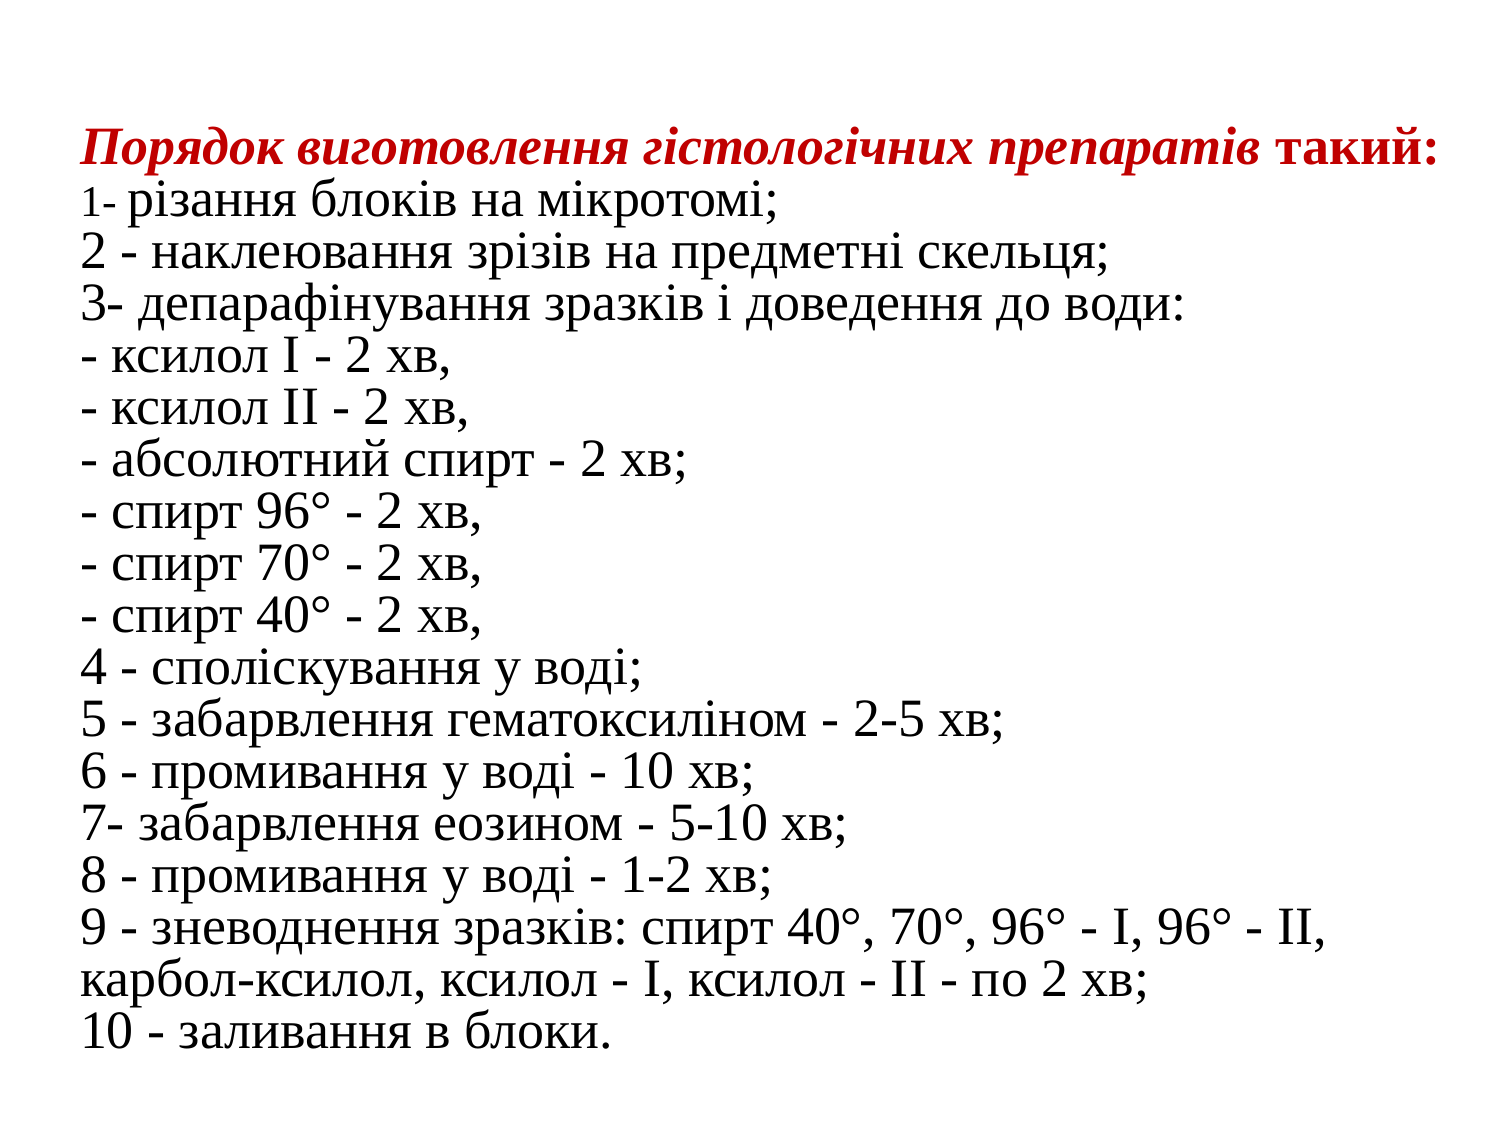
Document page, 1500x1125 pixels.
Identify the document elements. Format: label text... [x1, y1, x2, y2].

title Порядок виготовлення гістологічних препаратів такий: 1- різання блоків на мікротомі; 2 - наклеювання зрізів на предметні скельця; 3- депарафінування зразків і доведення до води: - ксилол I - 2 хв, - ксилол II - 2 хв, - абсолютний спирт - 2 хв; - спирт 96° - 2 хв, - спирт 70° - 2 хв, - спирт 40° - 2 хв, 4 - споліскування у воді; 5 - забарвлення гематоксиліном - 2-5 хв; 6 - промивання у воді - 10 хв; 7- забарвлення еозином - 5-10 хв; 8 - промивання у воді - 1-2 хв; 9 - зневоднення зразків: спирт 40°, 70°, 96° - І, 96° - II, карбол-ксилол, ксилол - І, ксилол - II - по 2 хв; 10 - заливання в блоки. [64, 111, 1474, 1125]
